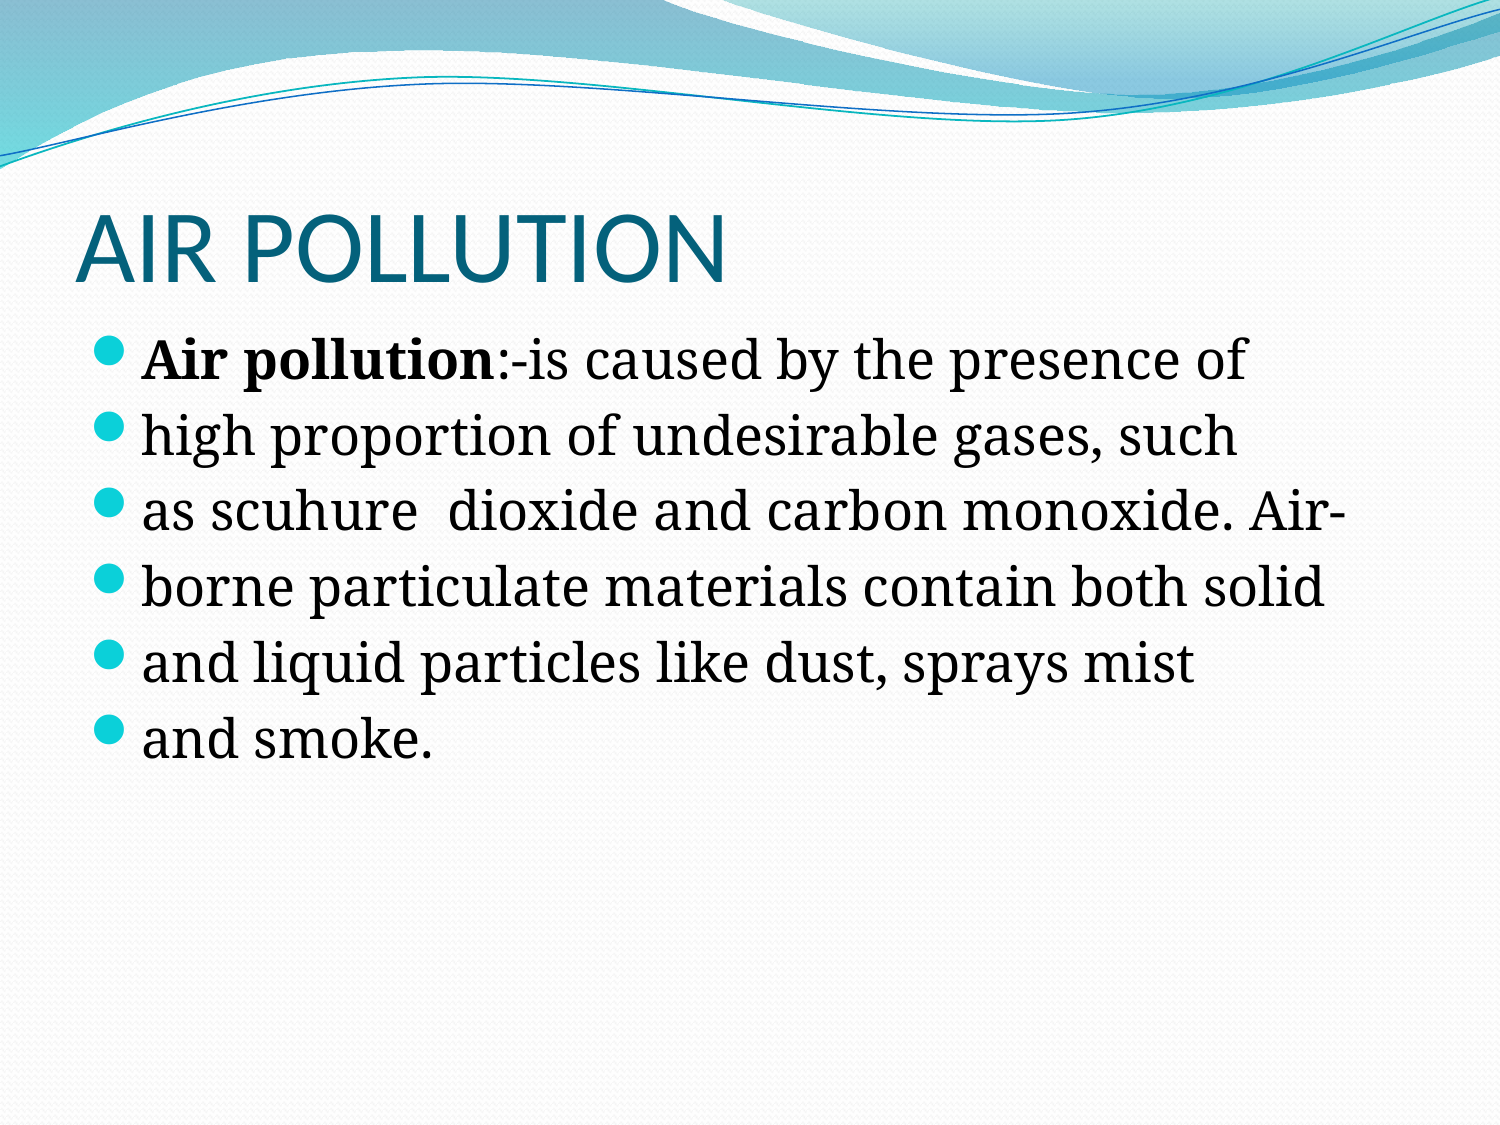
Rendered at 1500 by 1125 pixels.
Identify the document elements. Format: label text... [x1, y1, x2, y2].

list Air pollution:-is caused by the presence of high proportion of undesirable gases, such as scuhure dioxide and carbon monoxide. Air- borne particulate materials contain both solid and liquid particles like dust, sprays mist and smoke. [75, 317, 1425, 1038]
title AIR POLLUTION [75, 115, 1425, 303]
